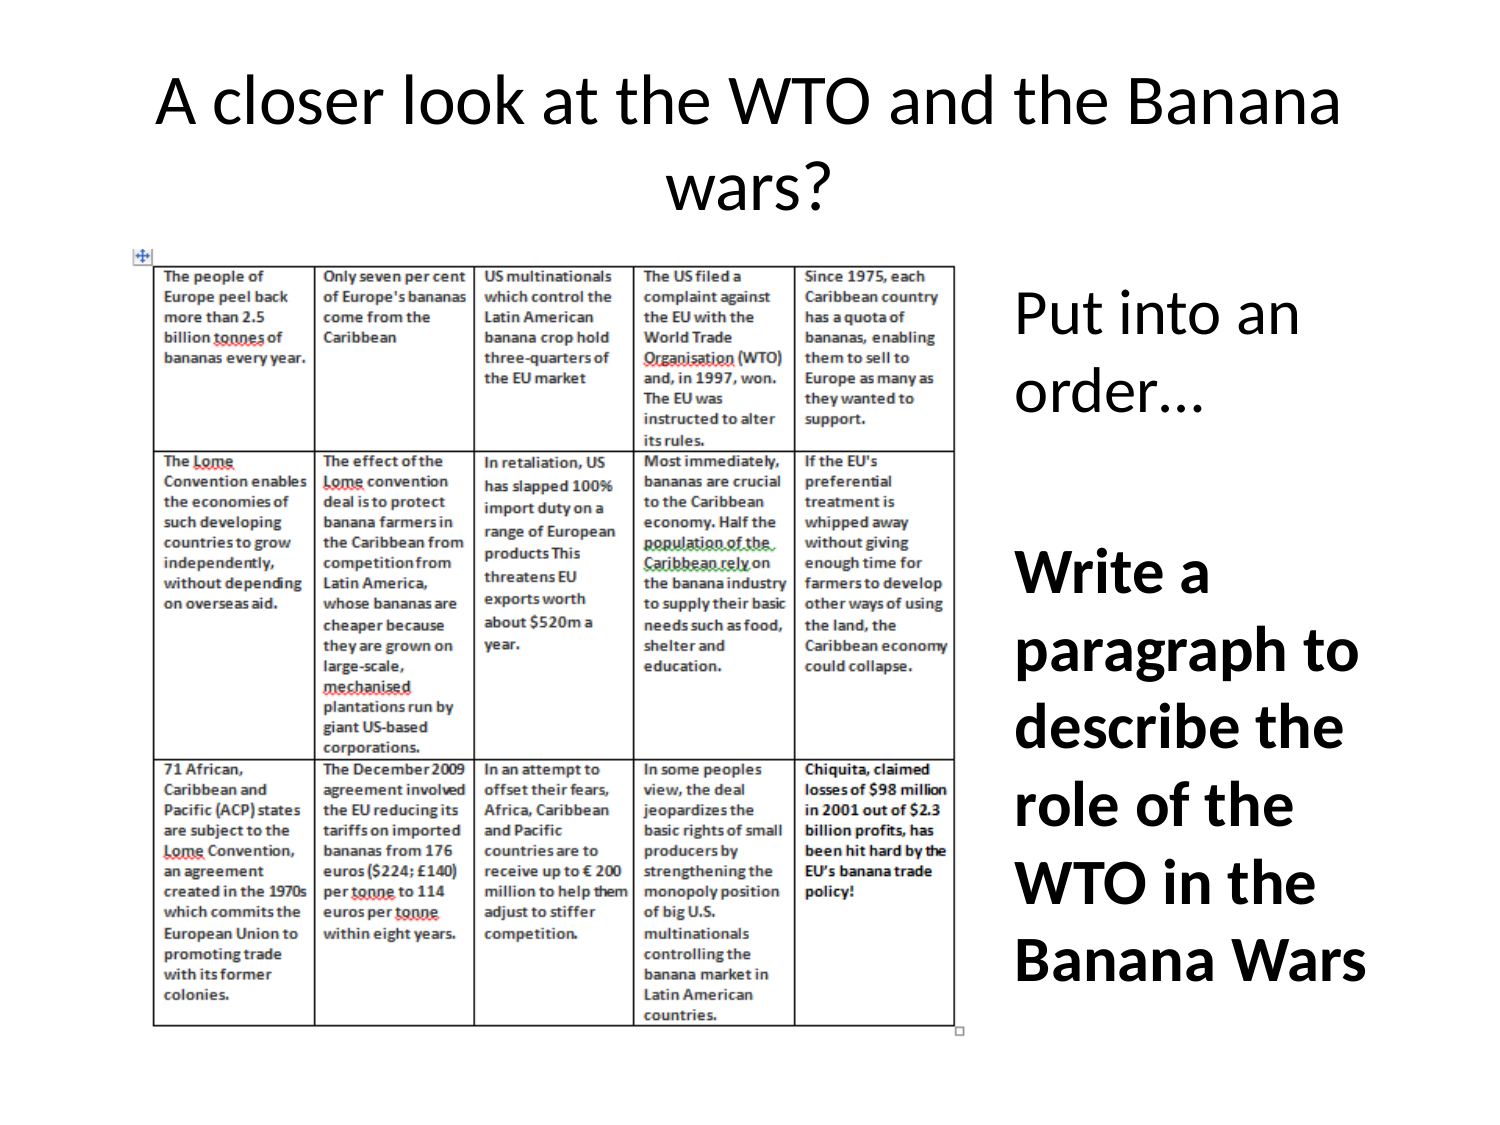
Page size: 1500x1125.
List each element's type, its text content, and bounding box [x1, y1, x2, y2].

title A closer look at the WTO and the Banana wars? [75, 45, 1425, 233]
list Put into an order… Write a paragraph to describe the role of the WTO in the Banana Wars [999, 262, 1425, 1005]
picture [124, 249, 974, 1044]
